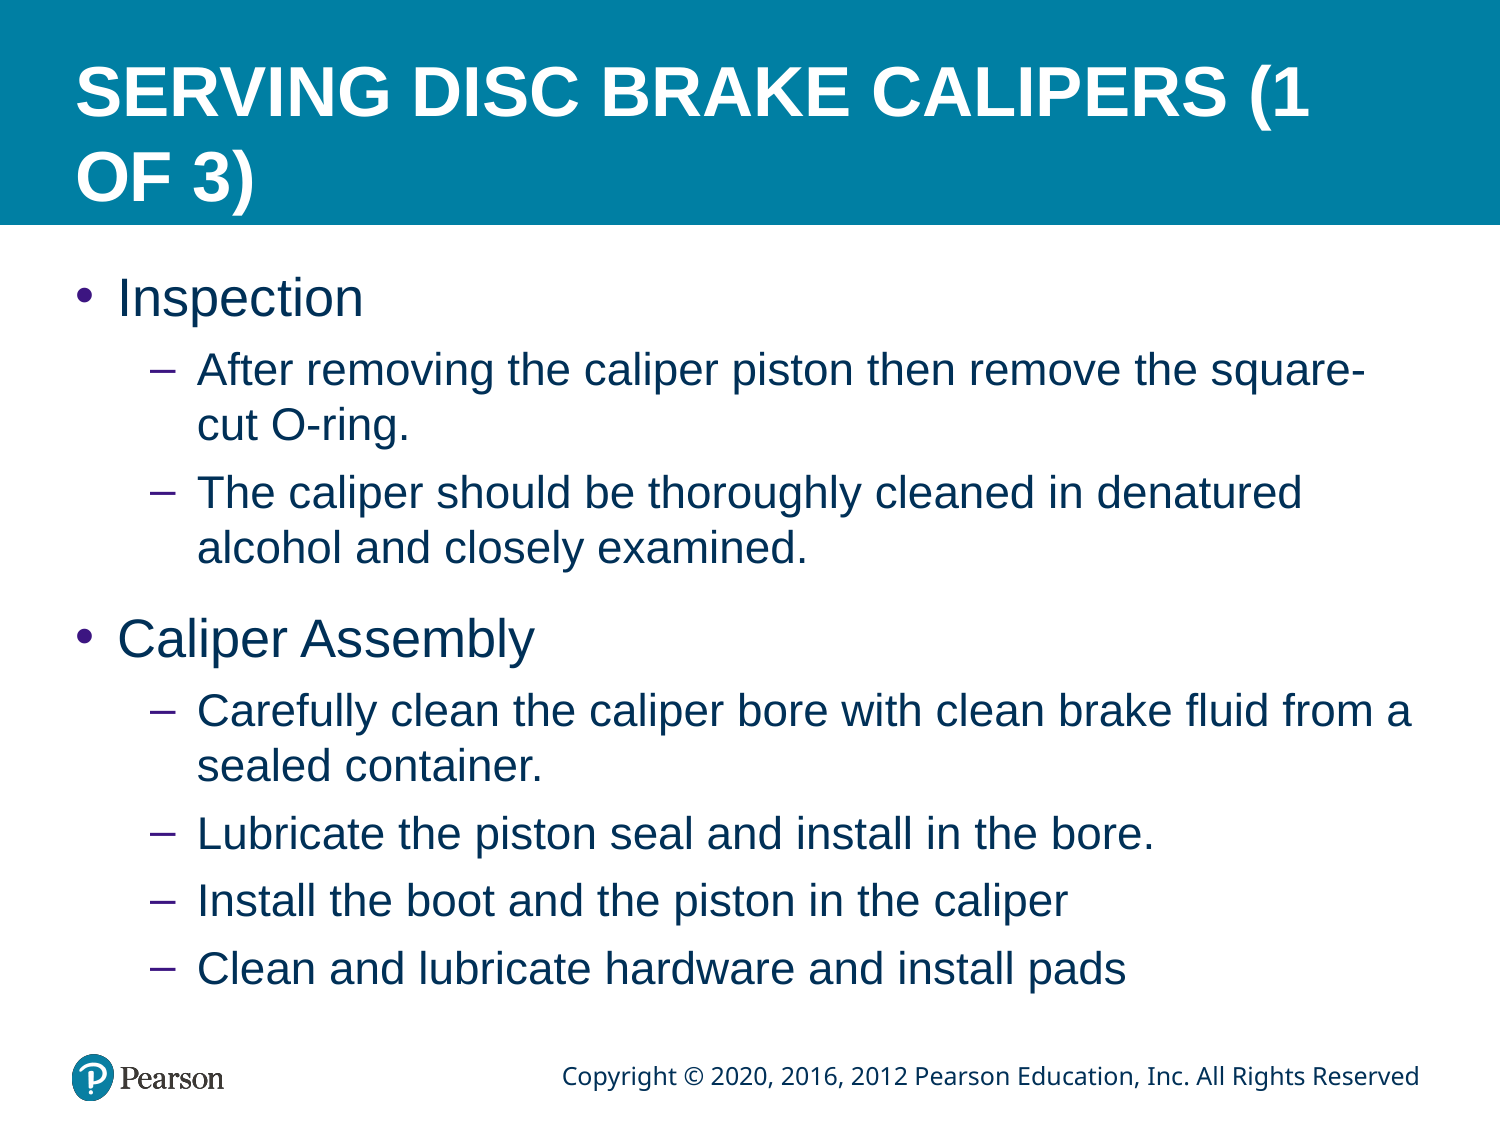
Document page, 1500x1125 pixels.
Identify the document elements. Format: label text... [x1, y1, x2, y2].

picture [72, 1088, 83, 1101]
picture [98, 1054, 224, 1101]
picture [72, 1054, 87, 1070]
picture [80, 1063, 106, 1088]
title SERVING DISC BRAKE CALIPERS (1 OF 3) [75, 35, 1425, 216]
list Inspection After removing the caliper piston then remove the square-cut O-ring. The caliper should be thoroughly cleaned in denatured alcohol and closely examined. Caliper Assembly Carefully clean the caliper bore with clean brake fluid from a sealed container. Lubricate the piston seal and install in the bore. Install the boot and the piston in the caliper Clean and lubricate hardware and install pads [75, 262, 1425, 1005]
